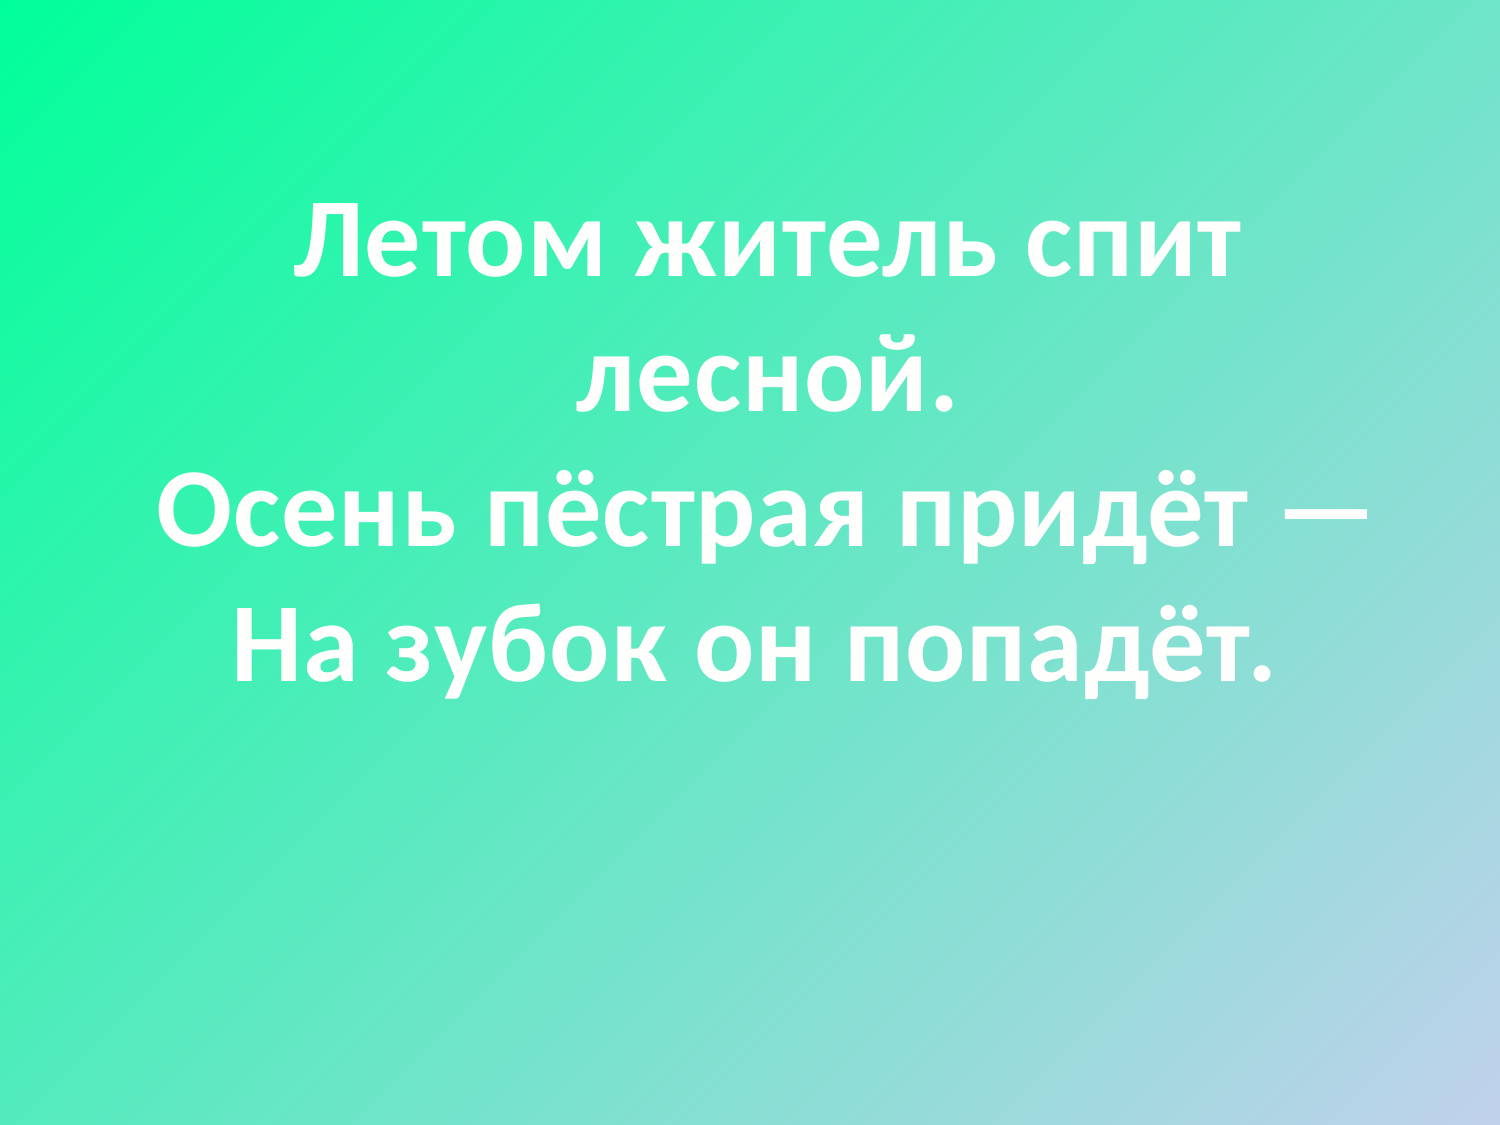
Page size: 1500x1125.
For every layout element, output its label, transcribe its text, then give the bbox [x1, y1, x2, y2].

title Летом житель спит лесной. Осень пёстрая придёт — На зубок он попадёт. [93, 339, 1444, 528]
